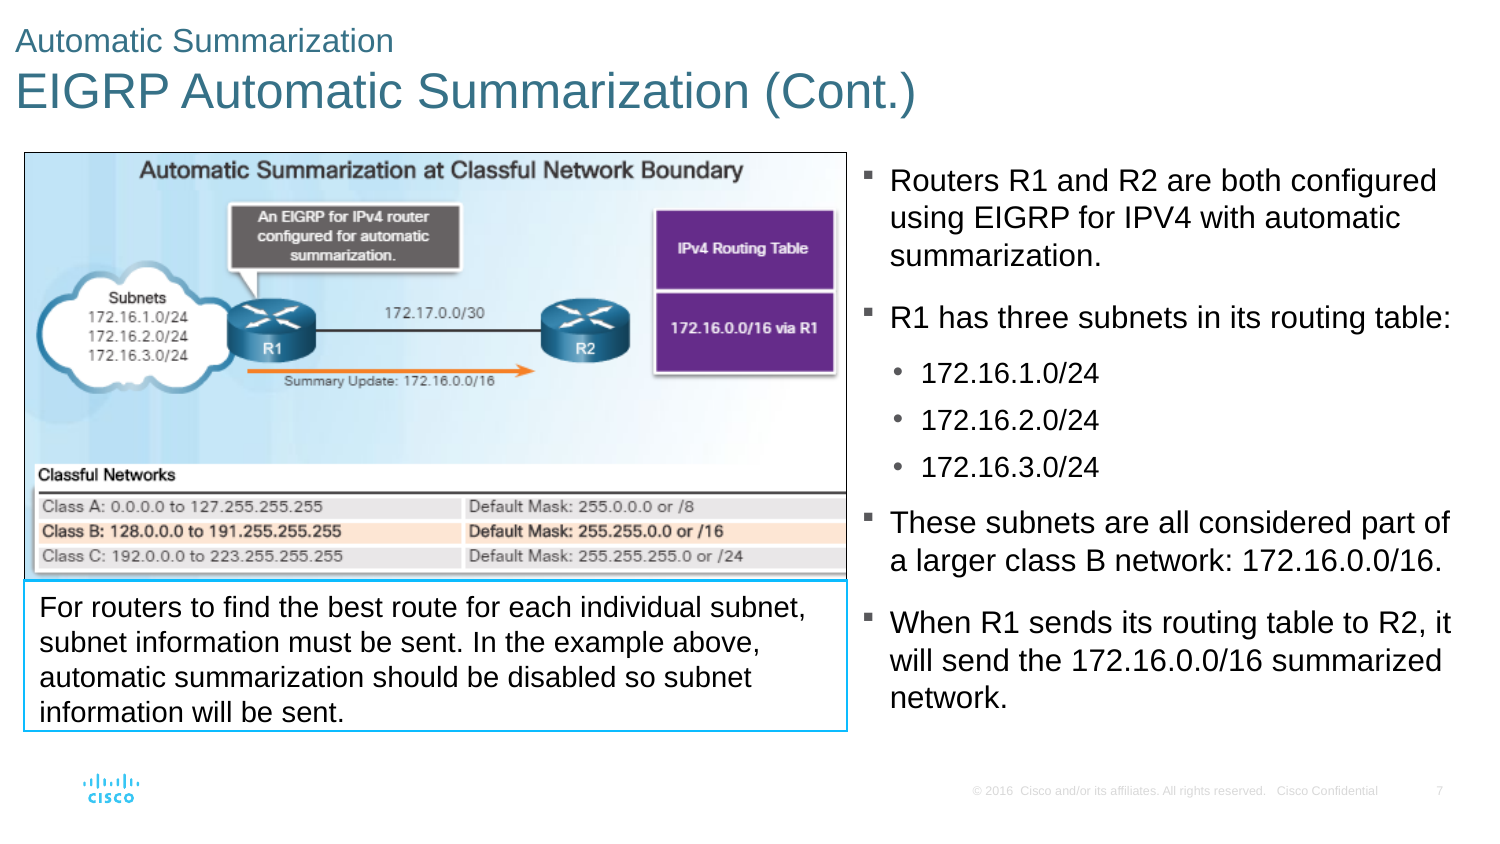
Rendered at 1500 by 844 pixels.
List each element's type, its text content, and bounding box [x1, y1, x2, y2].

text_box For routers to find the best route for each individual subnet, subnet information must be sent. In the example above, automatic summarization should be disabled so subnet information will be sent. [24, 587, 847, 732]
title Automatic Summarization EIGRP Automatic Summarization (Cont.) [0, 6, 1156, 131]
list Routers R1 and R2 are both configured using EIGRP for IPV4 with automatic summarization. R1 has three subnets in its routing table: 172.16.1.0/24 172.16.2.0/24 172.16.3.0/24 These subnets are all considered part of a larger class B network: 172.16.0.0/16. When R1 sends its routing table to R2, it will send the 172.16.0.0/16 summarized network. [846, 152, 1487, 839]
picture [24, 152, 848, 578]
